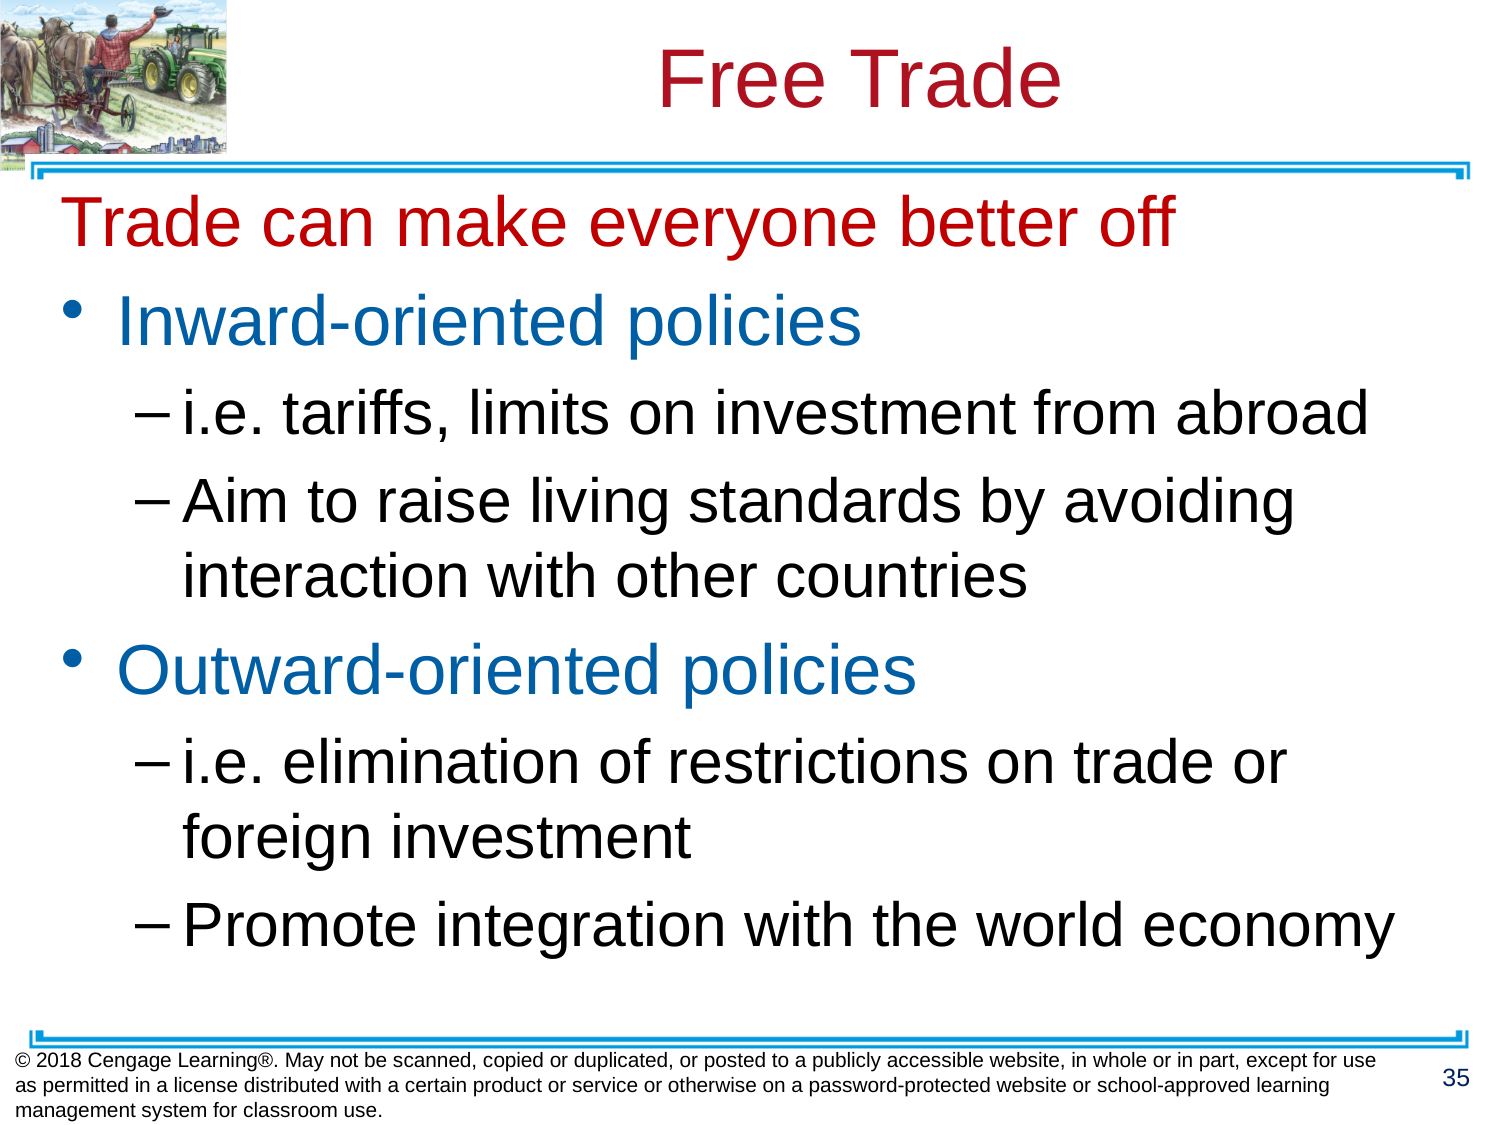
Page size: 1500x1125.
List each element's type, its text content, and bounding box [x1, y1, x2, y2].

slide_number 35 [1412, 1052, 1500, 1117]
picture [1455, 1024, 1475, 1053]
title Free Trade [219, 16, 1500, 158]
picture [0, 0, 1475, 186]
picture [25, 1024, 45, 1043]
list Trade can make everyone better off Inward-oriented policies i.e. tariffs, limits on investment from abroad Aim to raise living standards by avoiding interaction with other countries Outward-oriented policies i.e. elimination of restrictions on trade or foreign investment Promote integration with the world economy [45, 168, 1455, 1055]
footer © 2018 Cengage Learning®. May not be scanned, copied or duplicated, or posted to a publicly accessible website, in whole or in part, except for use as permitted in a license distributed with a certain product or service or otherwise on a password-protected website or school-approved learning management system for classroom use. [0, 1043, 1412, 1125]
